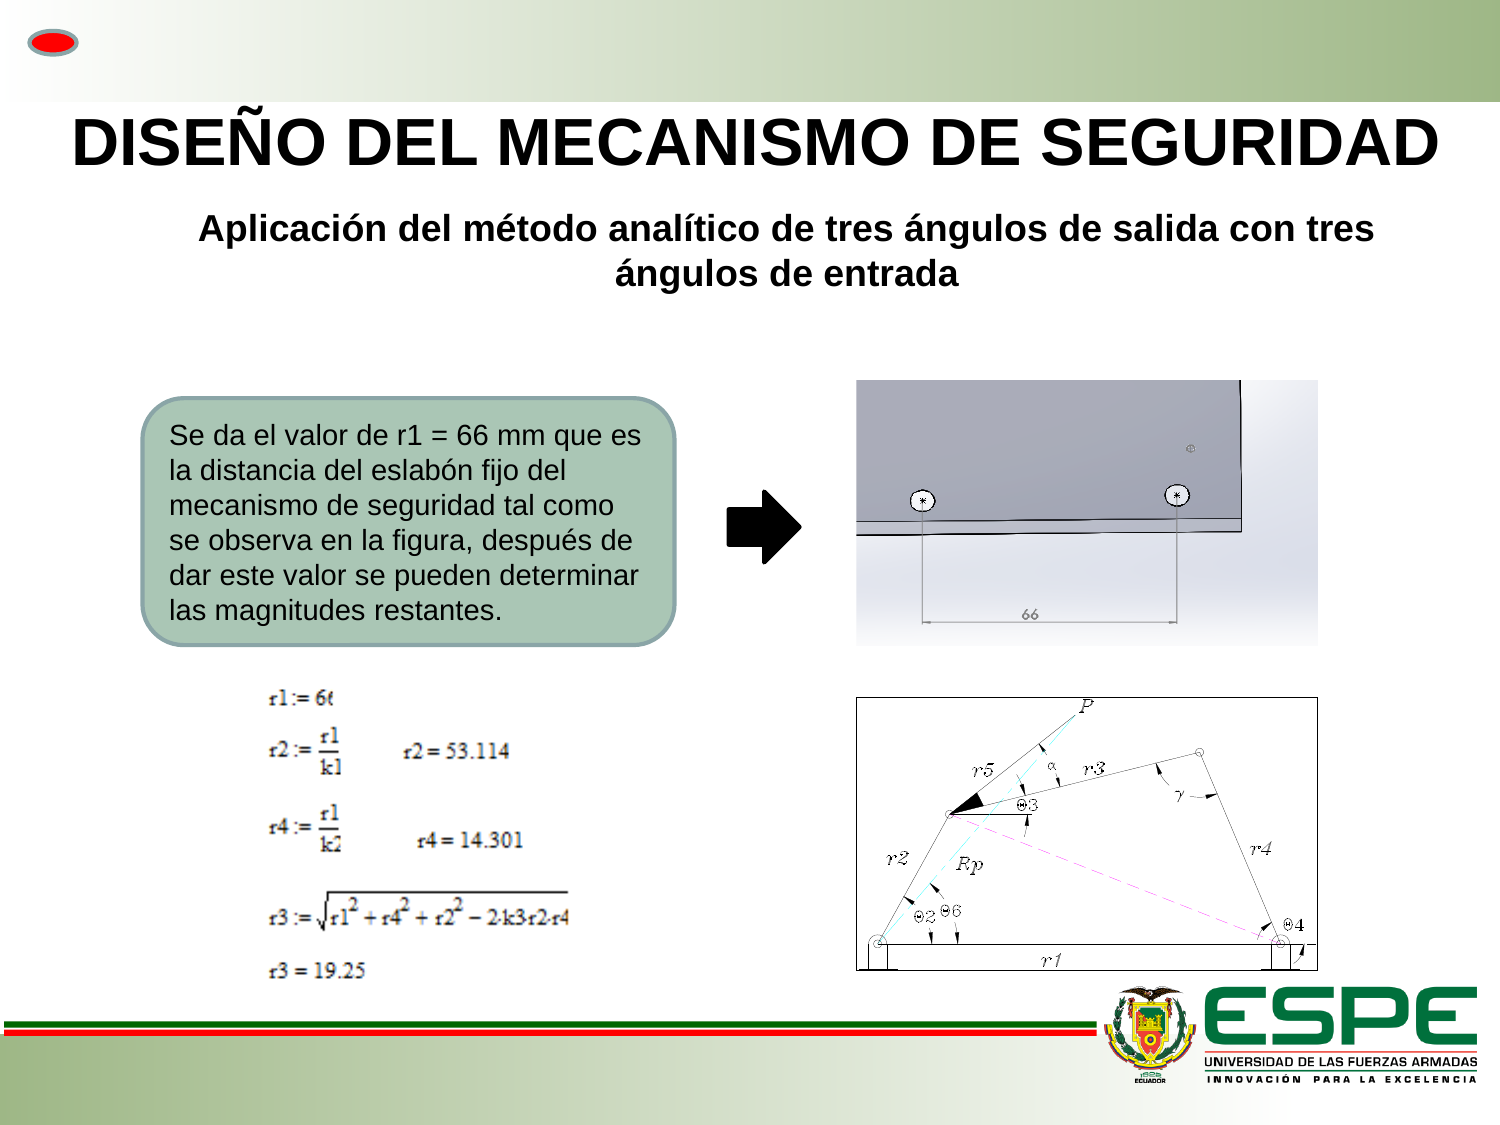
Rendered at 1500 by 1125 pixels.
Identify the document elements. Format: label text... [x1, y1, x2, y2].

picture [855, 697, 1319, 971]
picture [1104, 986, 1477, 1083]
title DISEÑO DEL MECANISMO DE SEGURIDAD [17, 91, 1496, 185]
text_box Se da el valor de r1 = 66 mm que es la distancia del eslabón fijo del mecanismo de seguridad tal como se observa en la figura, después de dar este valor se pueden determinar las magnitudes restantes. [140, 396, 677, 648]
picture [206, 668, 597, 998]
picture [855, 379, 1319, 646]
text_box [27, 28, 79, 57]
text_box Aplicación del método analítico de tres ángulos de salida con tres ángulos de entrada [0, 196, 1426, 301]
text_box [726, 489, 802, 565]
